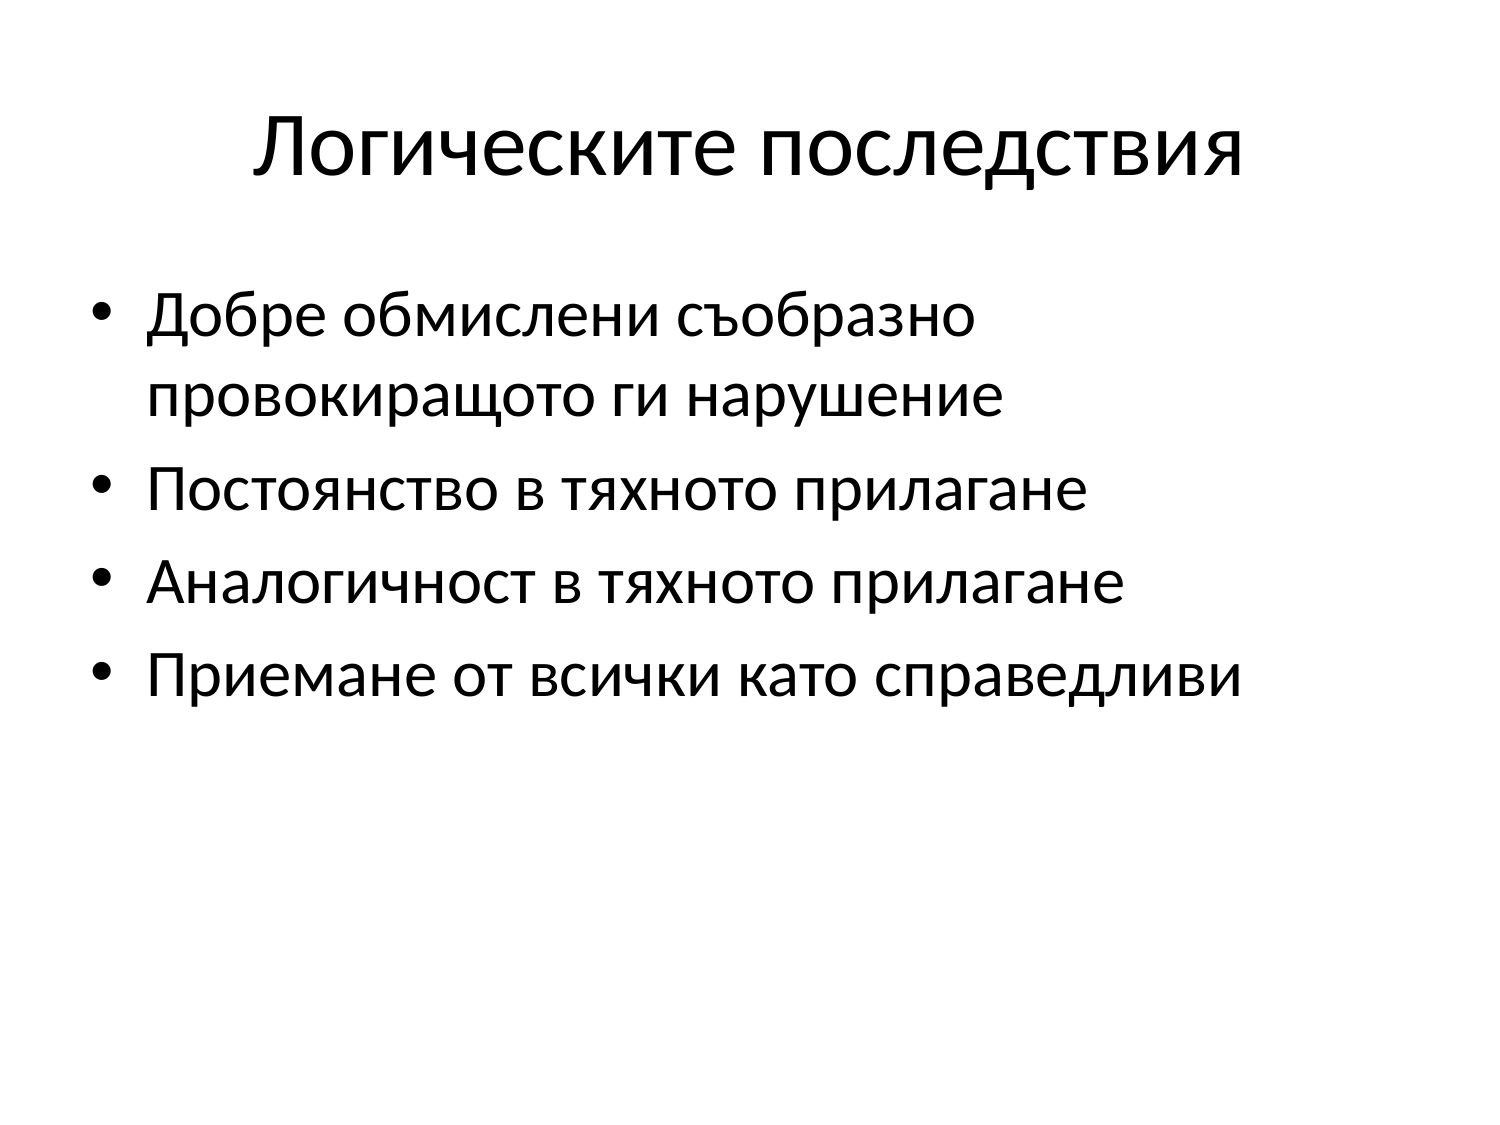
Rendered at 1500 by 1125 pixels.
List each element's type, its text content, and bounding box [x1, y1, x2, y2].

title Логическите последствия [75, 45, 1425, 233]
list Добре обмислени съобразно провокиращото ги нарушение Постоянство в тяхното прилагане Аналогичност в тяхното прилагане Приемане от всички като справедливи [75, 262, 1425, 1005]
